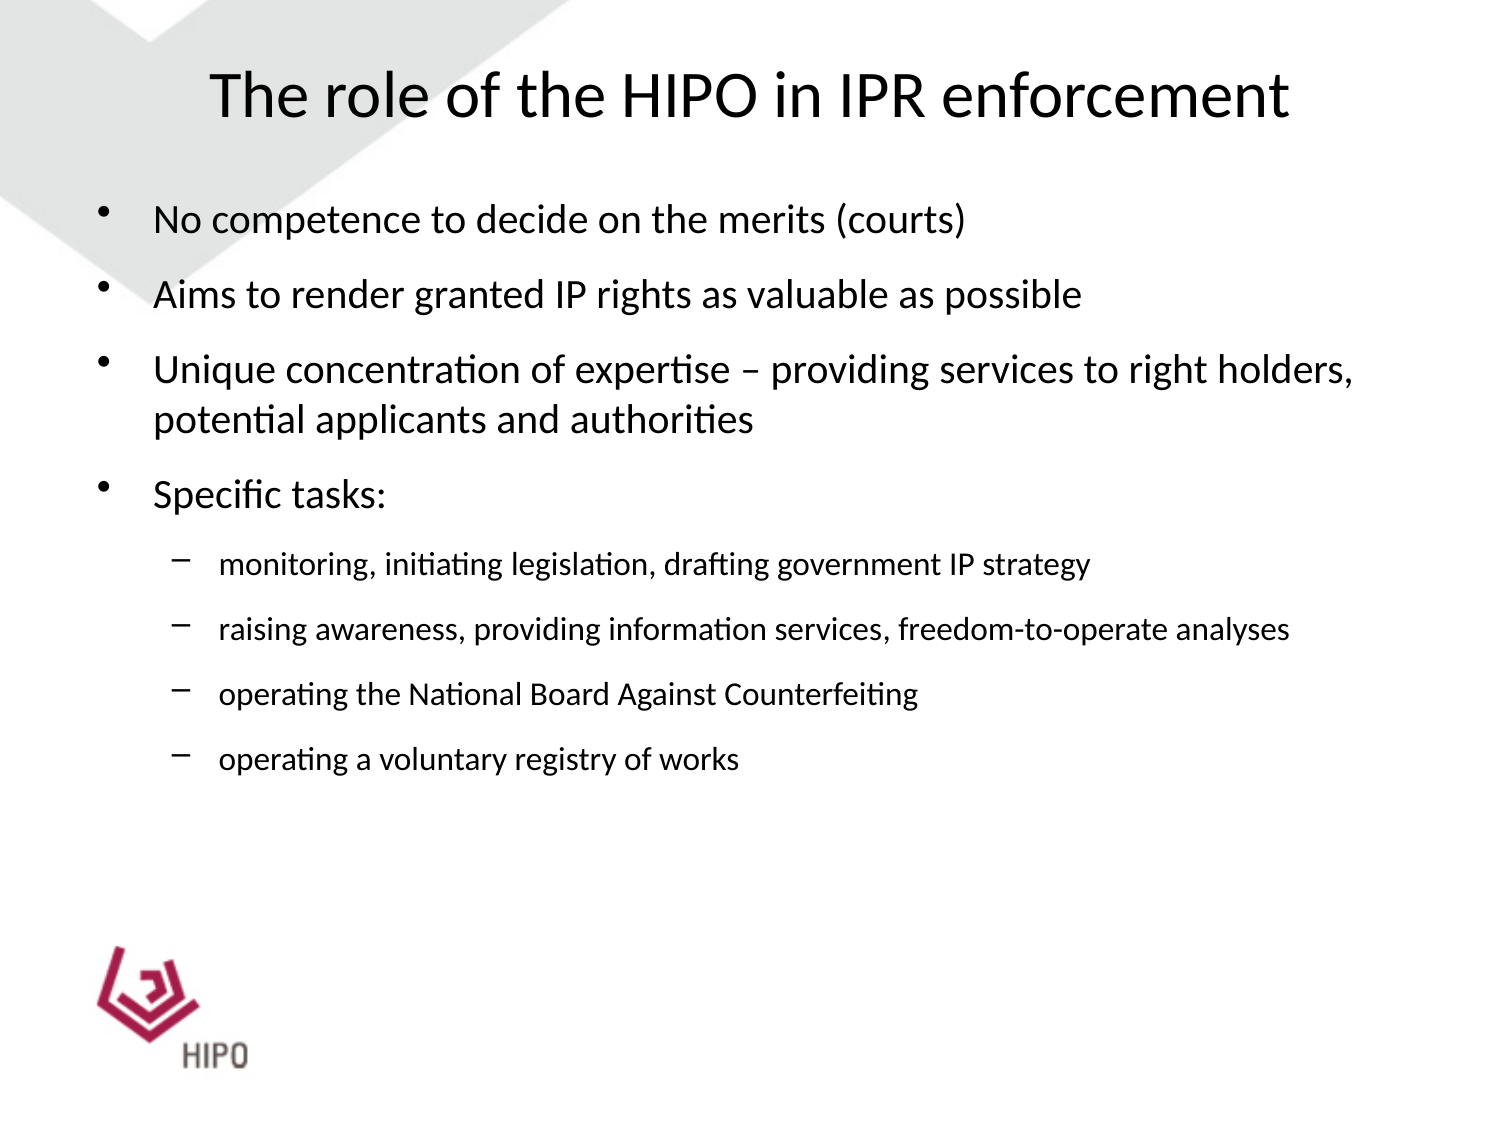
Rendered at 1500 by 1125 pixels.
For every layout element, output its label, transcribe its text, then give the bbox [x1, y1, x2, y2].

list No competence to decide on the merits (courts) Aims to render granted IP rights as valuable as possible Unique concentration of expertise – providing services to right holders, potential applicants and authorities Specific tasks: monitoring, initiating legislation, drafting government IP strategy raising awareness, providing information services, freedom-to-operate analyses operating the National Board Against Counterfeiting operating a voluntary registry of works [81, 184, 1400, 941]
title The role of the HIPO in IPR enforcement [112, 30, 1388, 152]
picture [0, 0, 1500, 1125]
